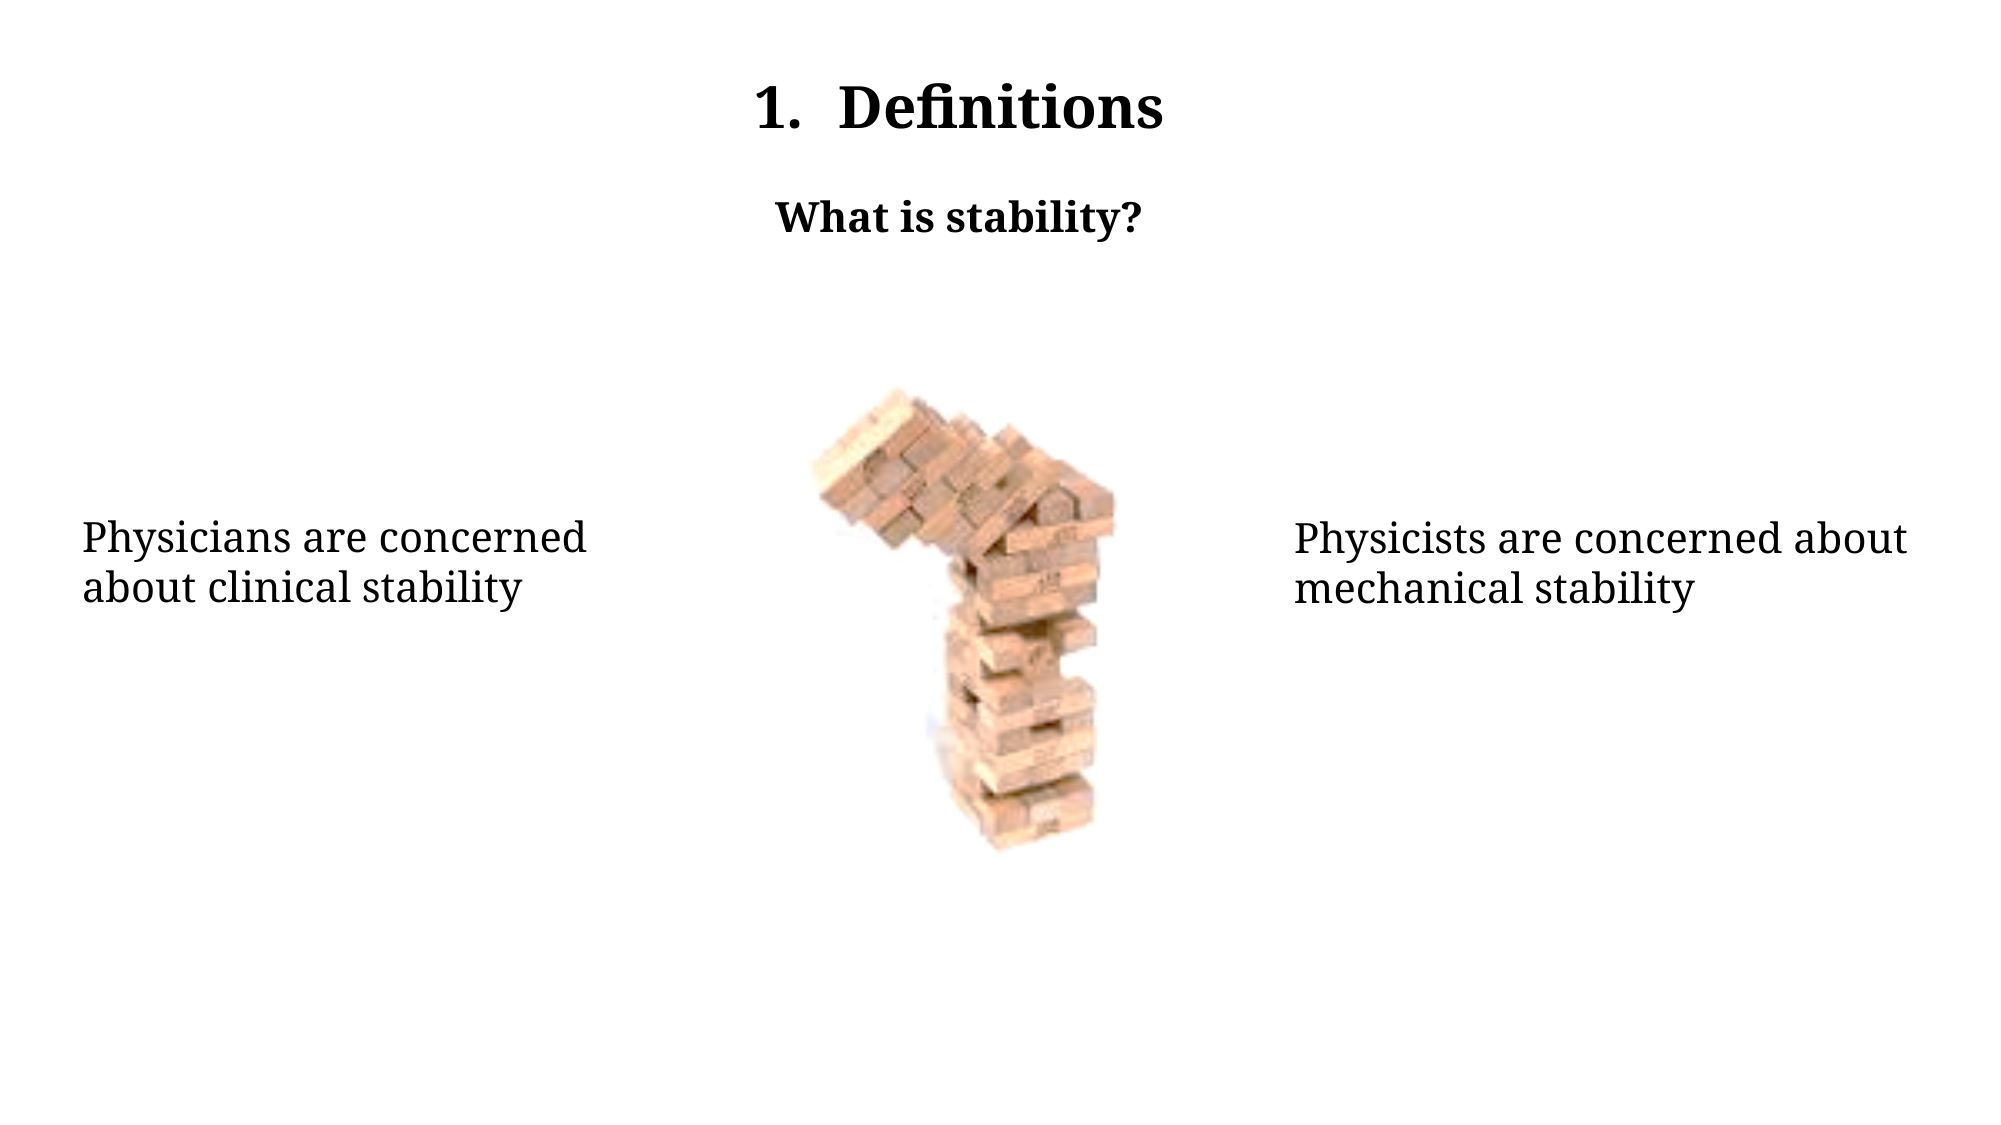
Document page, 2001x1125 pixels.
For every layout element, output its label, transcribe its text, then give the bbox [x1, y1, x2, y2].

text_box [786, 379, 1133, 859]
text_box Physicians are concerned about clinical stability [67, 503, 724, 605]
text_box Definitions What is stability? [238, 76, 1680, 236]
text_box Physicists are concerned about mechanical stability [1279, 504, 1936, 606]
